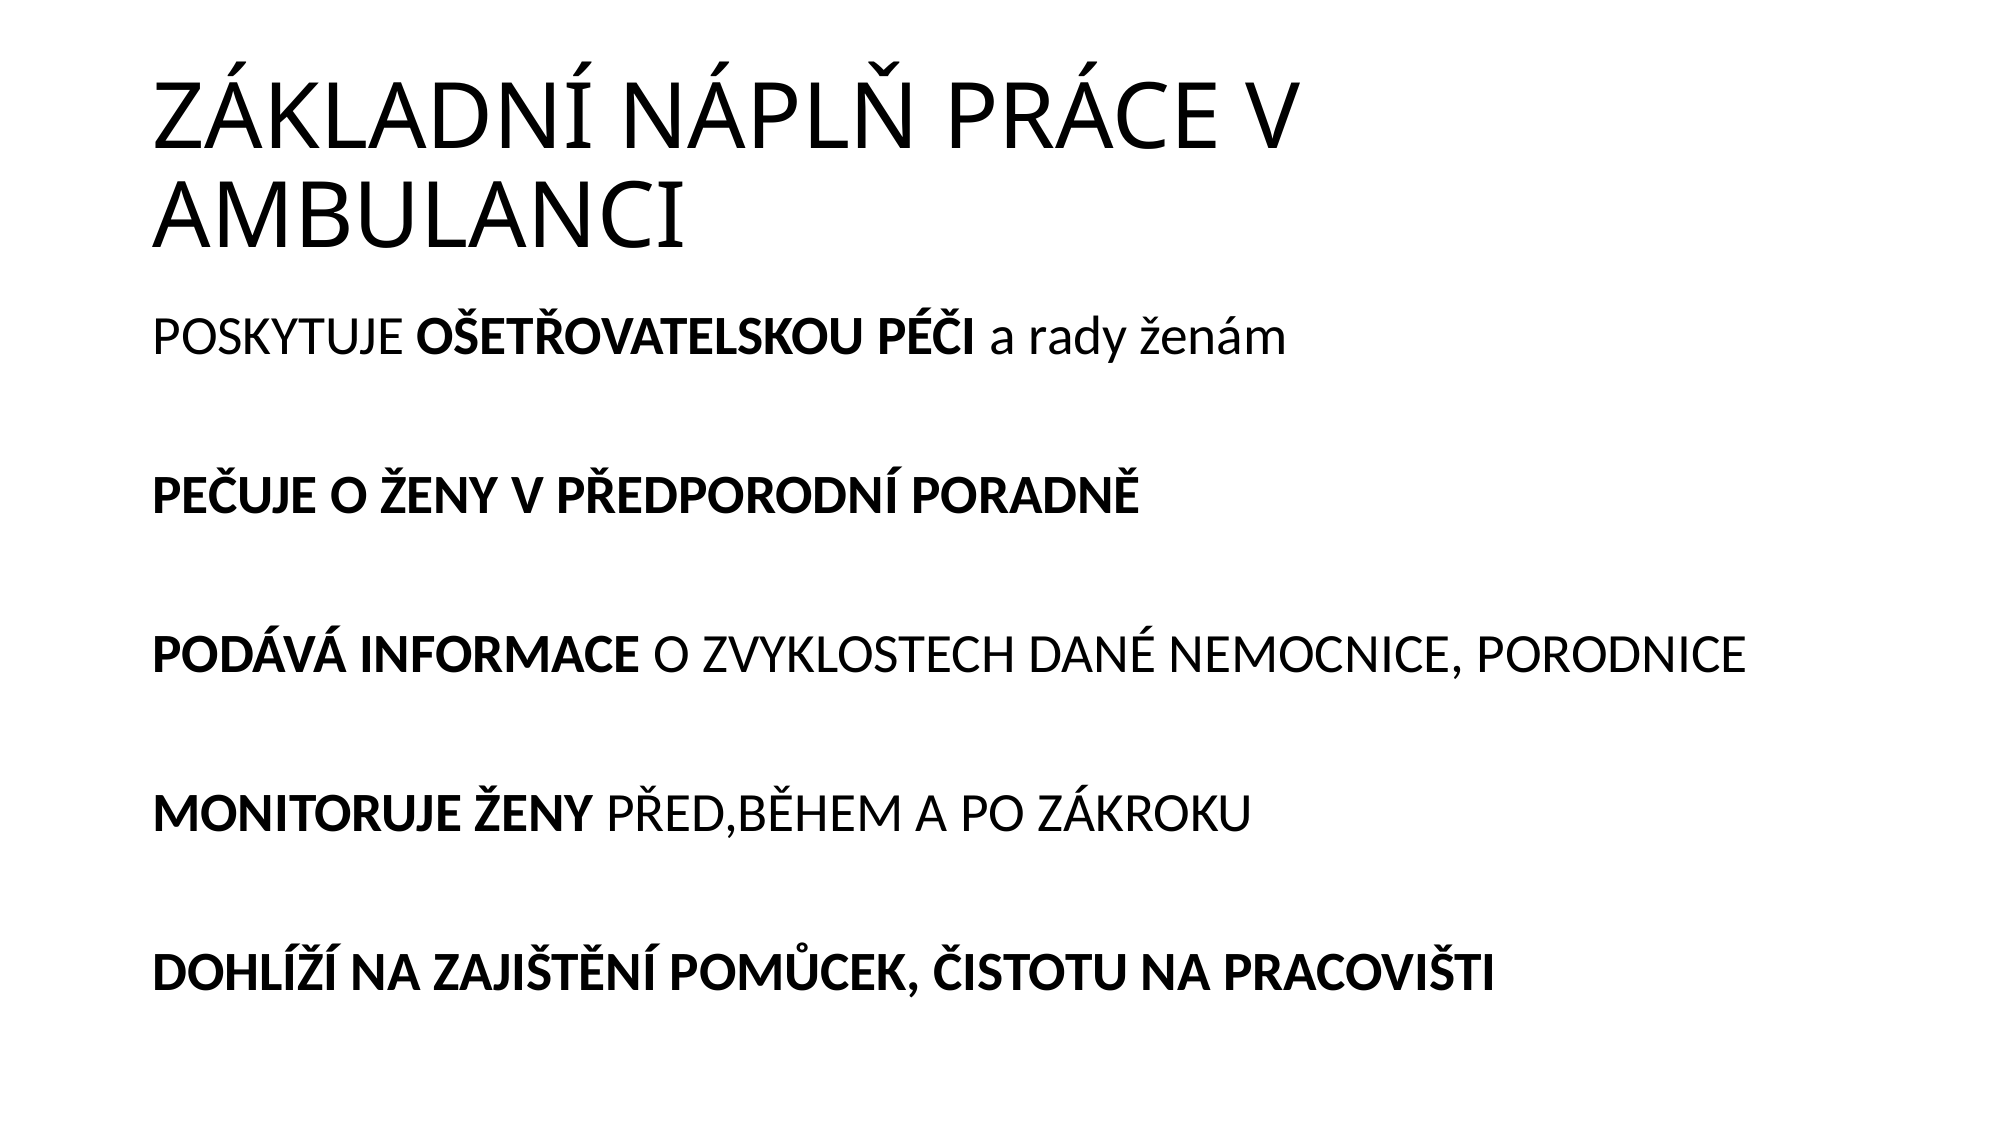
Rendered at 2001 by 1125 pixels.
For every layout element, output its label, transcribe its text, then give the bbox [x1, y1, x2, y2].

title ZÁKLADNÍ NÁPLŇ PRÁCE V AMBULANCI [137, 59, 1863, 278]
list POSKYTUJE OŠETŘOVATELSKOU PÉČI a rady ženám PEČUJE O ŽENY V PŘEDPORODNÍ PORADNĚ PODÁVÁ INFORMACE O ZVYKLOSTECH DANÉ NEMOCNICE, PORODNICE MONITORUJE ŽENY PŘED,BĚHEM A PO ZÁKROKU DOHLÍŽÍ NA ZAJIŠTĚNÍ POMŮCEK, ČISTOTU NA PRACOVIŠTI [137, 299, 1863, 1014]
